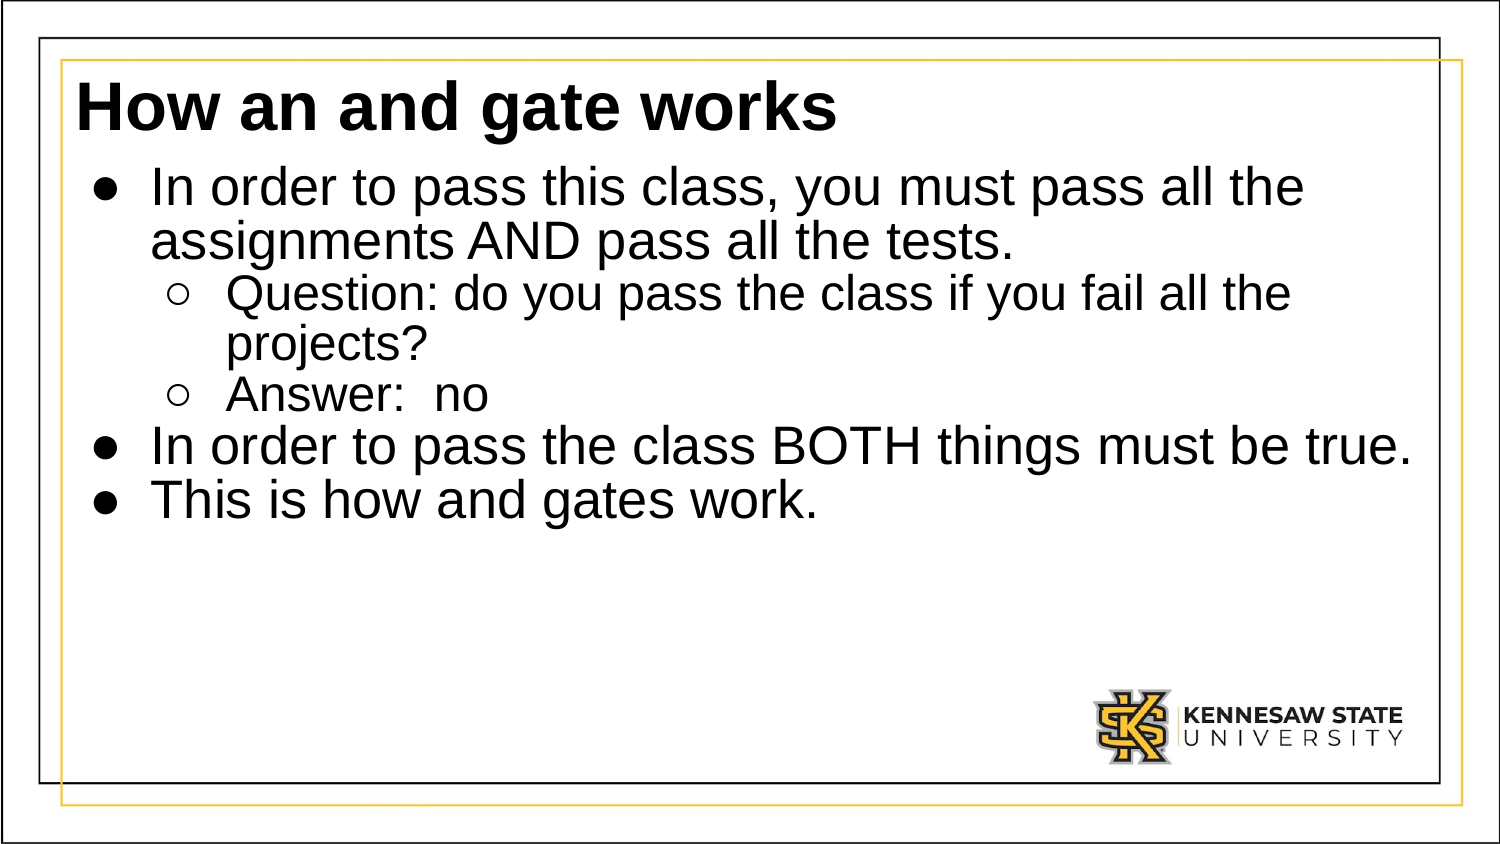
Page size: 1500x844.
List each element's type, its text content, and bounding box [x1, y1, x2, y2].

list In order to pass this class, you must pass all the assignments AND pass all the tests. Question: do you pass the class if you fail all the projects? Answer: no In order to pass the class BOTH things must be true. This is how and gates work. [60, 154, 1442, 772]
title How an and gate works [60, 62, 1442, 154]
picture [0, 0, 1500, 844]
